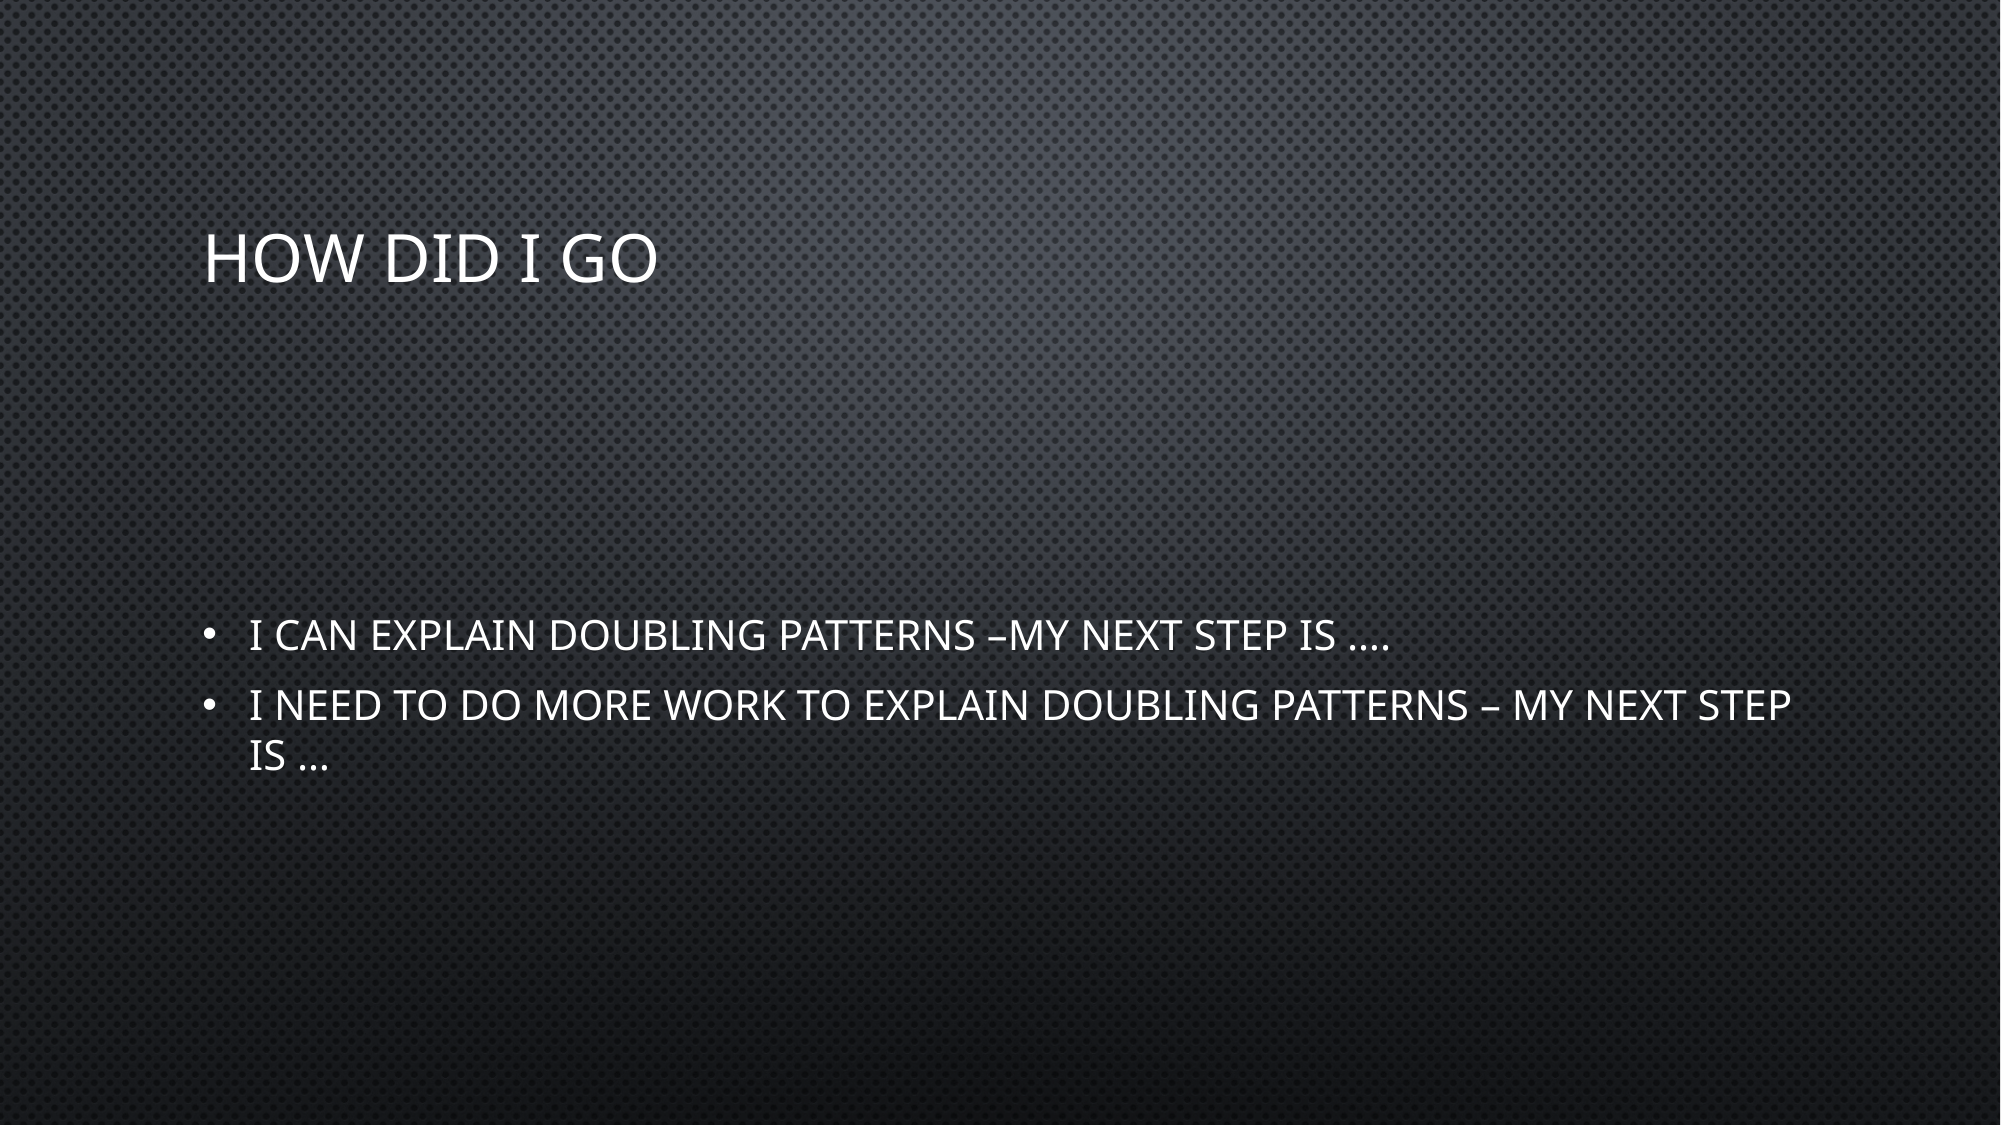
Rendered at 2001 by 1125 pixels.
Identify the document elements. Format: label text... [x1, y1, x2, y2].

title How did I go [187, 99, 1813, 413]
list I can Explain doubling patterns –My next step is …. I need to do more work to explain doubling patterns – My next step is … [187, 437, 1813, 950]
